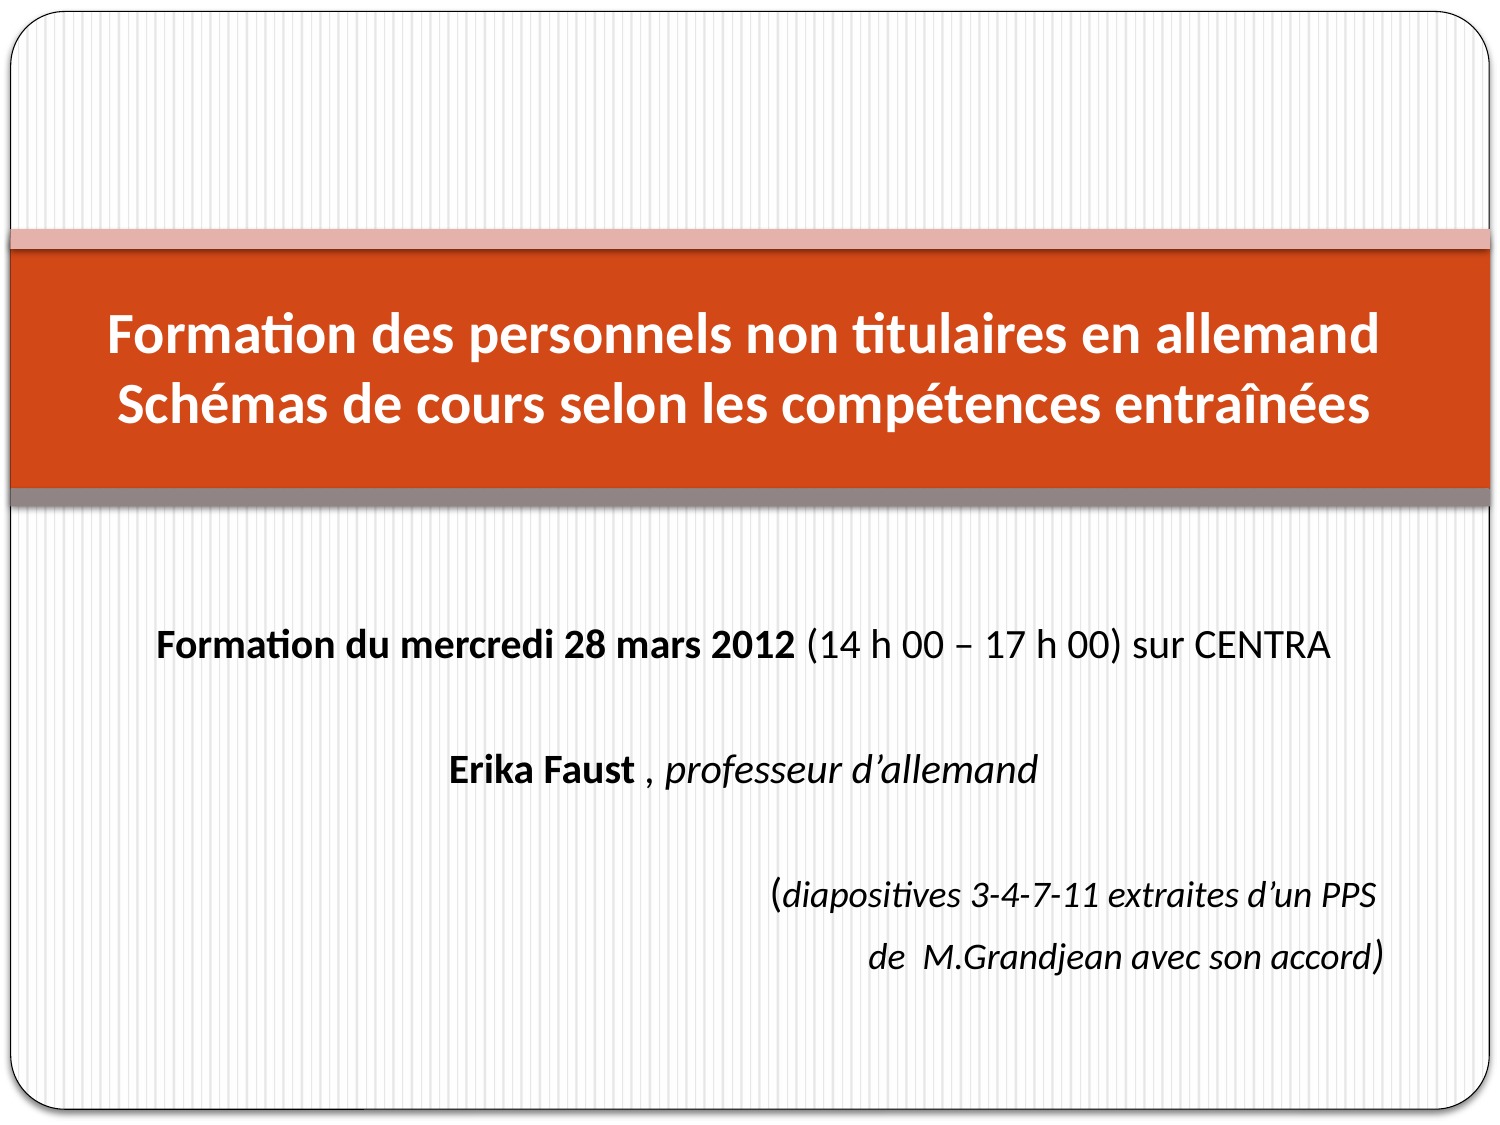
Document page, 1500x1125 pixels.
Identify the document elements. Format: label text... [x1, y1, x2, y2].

title Formation des personnels non titulaires en allemand Schémas de cours selon les compétences entraînées [41, 247, 1447, 492]
subtitle Formation du mercredi 28 mars 2012 (14 h 00 – 17 h 00) sur CENTRA Erika Faust , professeur d’allemand (diapositives 3-4-7-11 extraites d’un PPS de M.Grandjean avec son accord) [88, 609, 1400, 1024]
